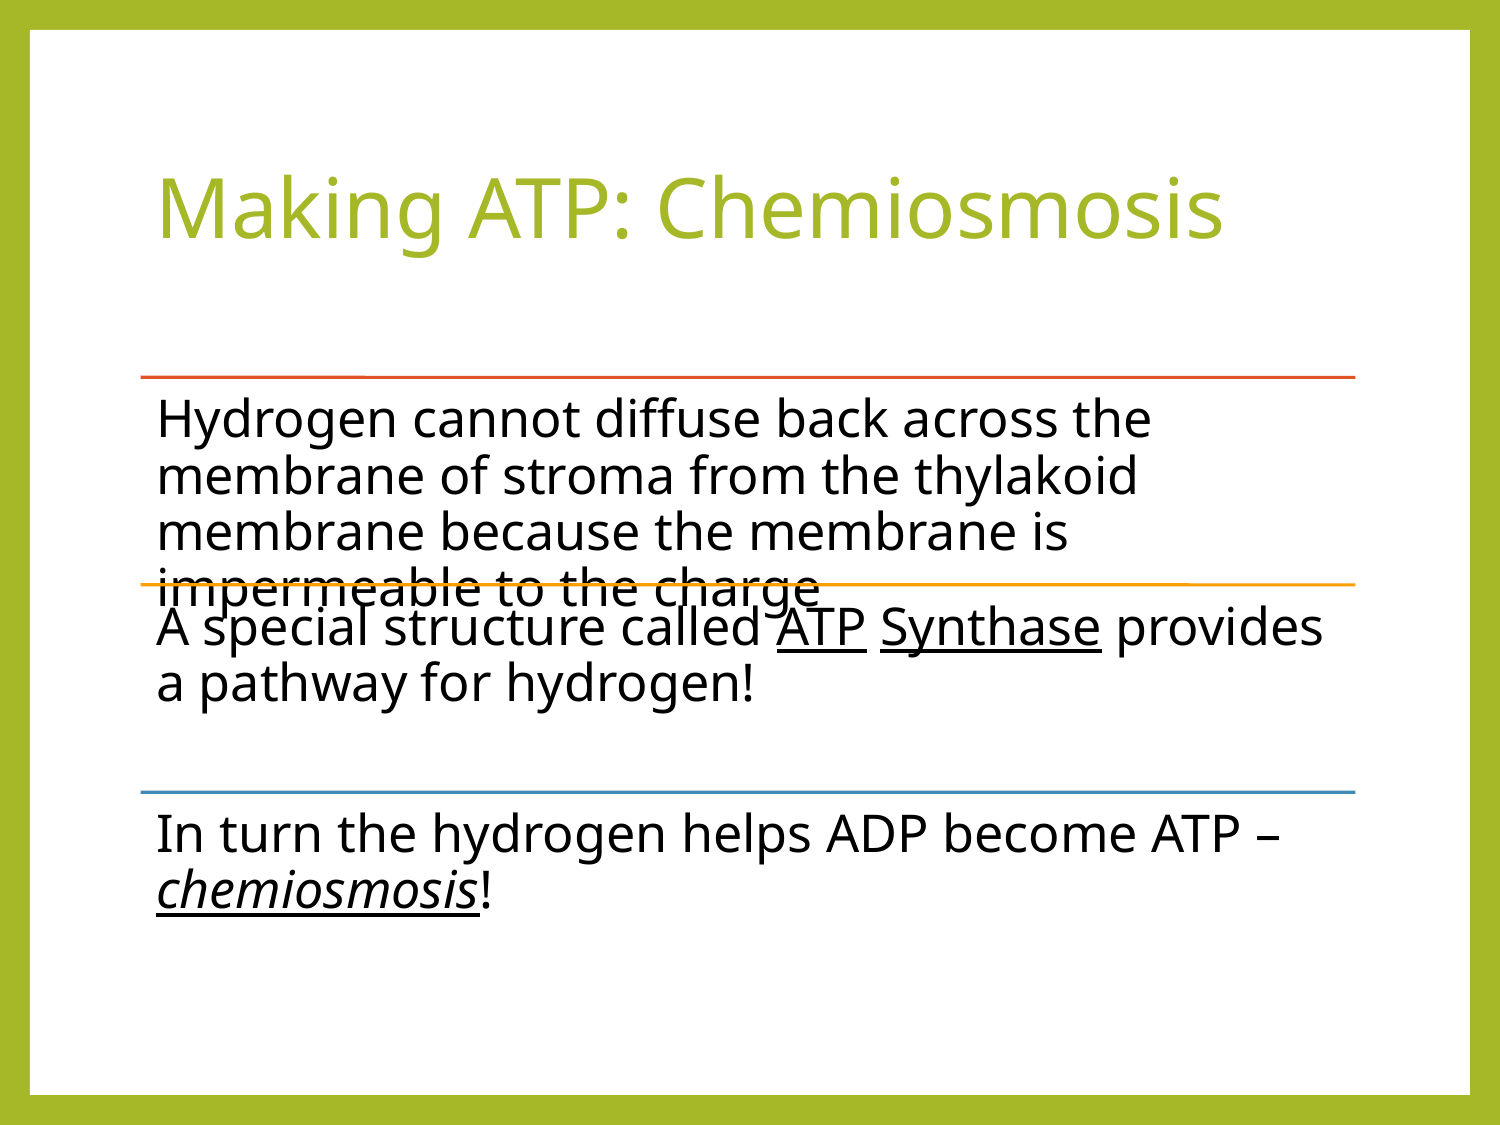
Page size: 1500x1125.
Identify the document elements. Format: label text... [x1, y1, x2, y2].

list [140, 376, 1356, 1001]
title Making ATP: Chemiosmosis [140, 99, 1356, 323]
